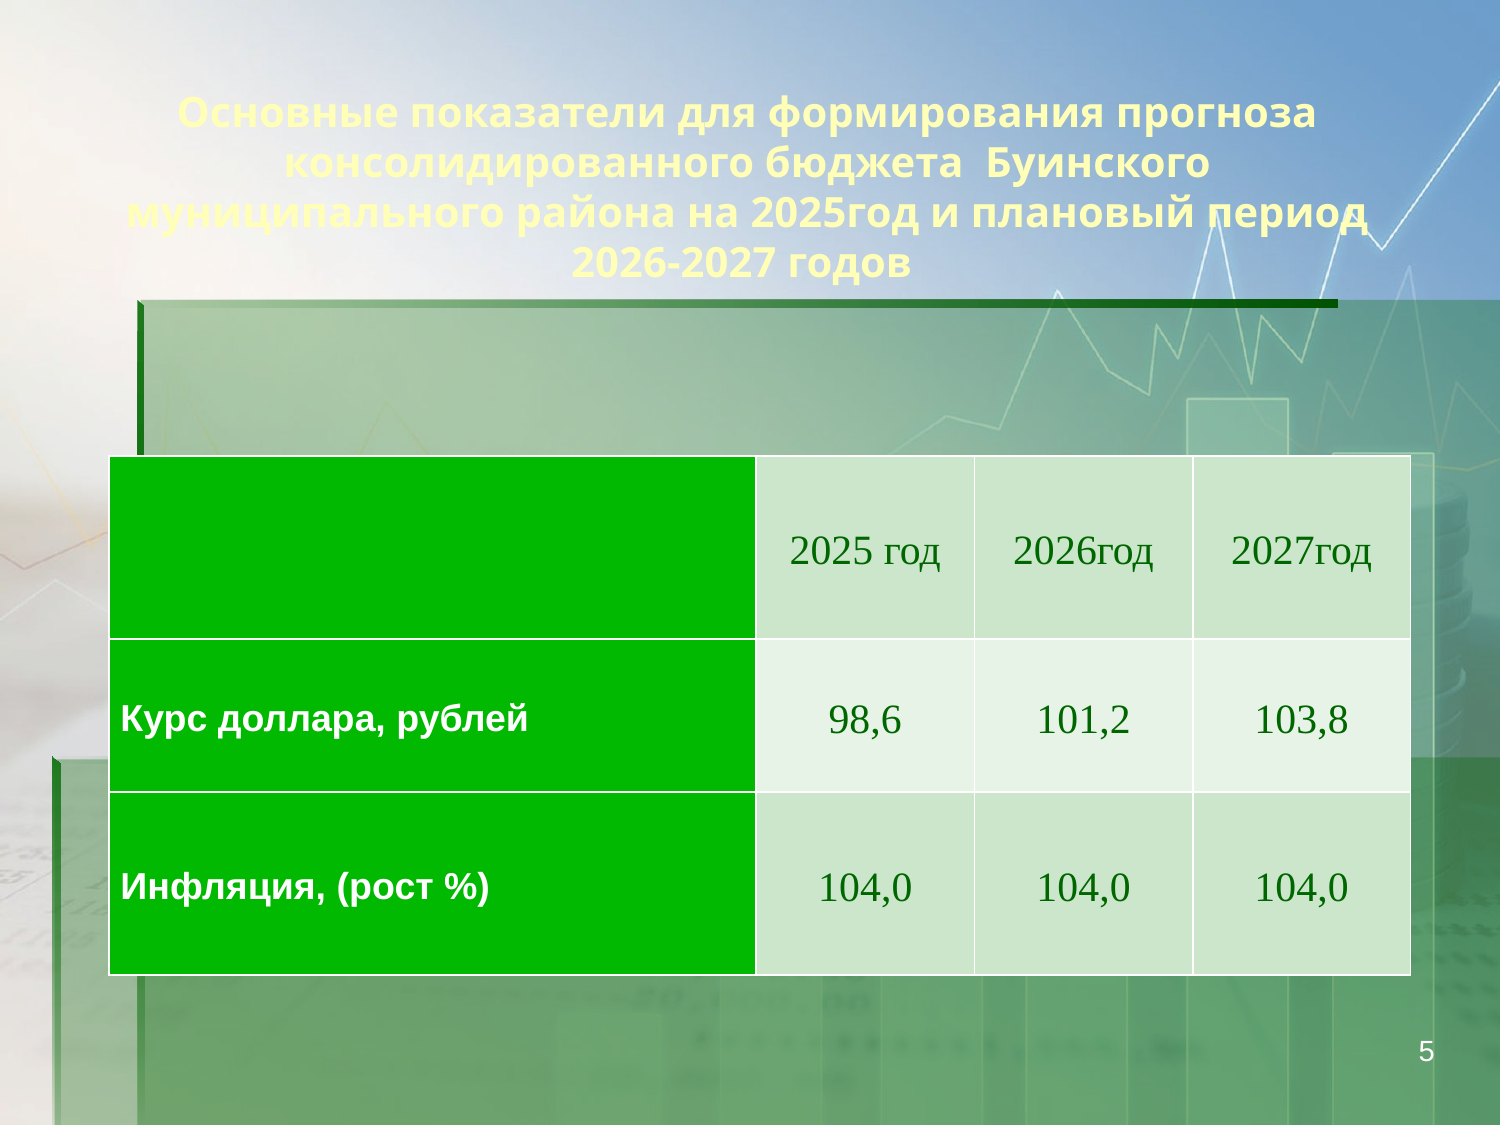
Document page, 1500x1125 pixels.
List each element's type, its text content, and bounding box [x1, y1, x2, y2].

table_cell 103,8 [1194, 640, 1410, 791]
table_cell [0, 0, 1500, 1125]
table_cell Курс доллара, рублей [110, 640, 755, 791]
table_header 2026год [975, 457, 1192, 638]
table_cell Инфляция, (рост %) [110, 793, 755, 974]
table_header 2027год [1194, 457, 1410, 638]
text_box Основные показатели для формирования прогноза консолидированного бюджета Буинского муниципального района на 2025год и плановый период 2026-2027 годов [83, 78, 1411, 279]
table_cell 104,0 [975, 793, 1192, 974]
table_cell 101,2 [975, 640, 1192, 791]
table_cell 98,6 [757, 640, 974, 791]
table_cell 104,0 [757, 793, 974, 974]
table_header 2025 год [757, 457, 974, 638]
slide_number 5 [1137, 1024, 1450, 1103]
table_header [110, 457, 755, 638]
table_cell 104,0 [1194, 793, 1410, 974]
